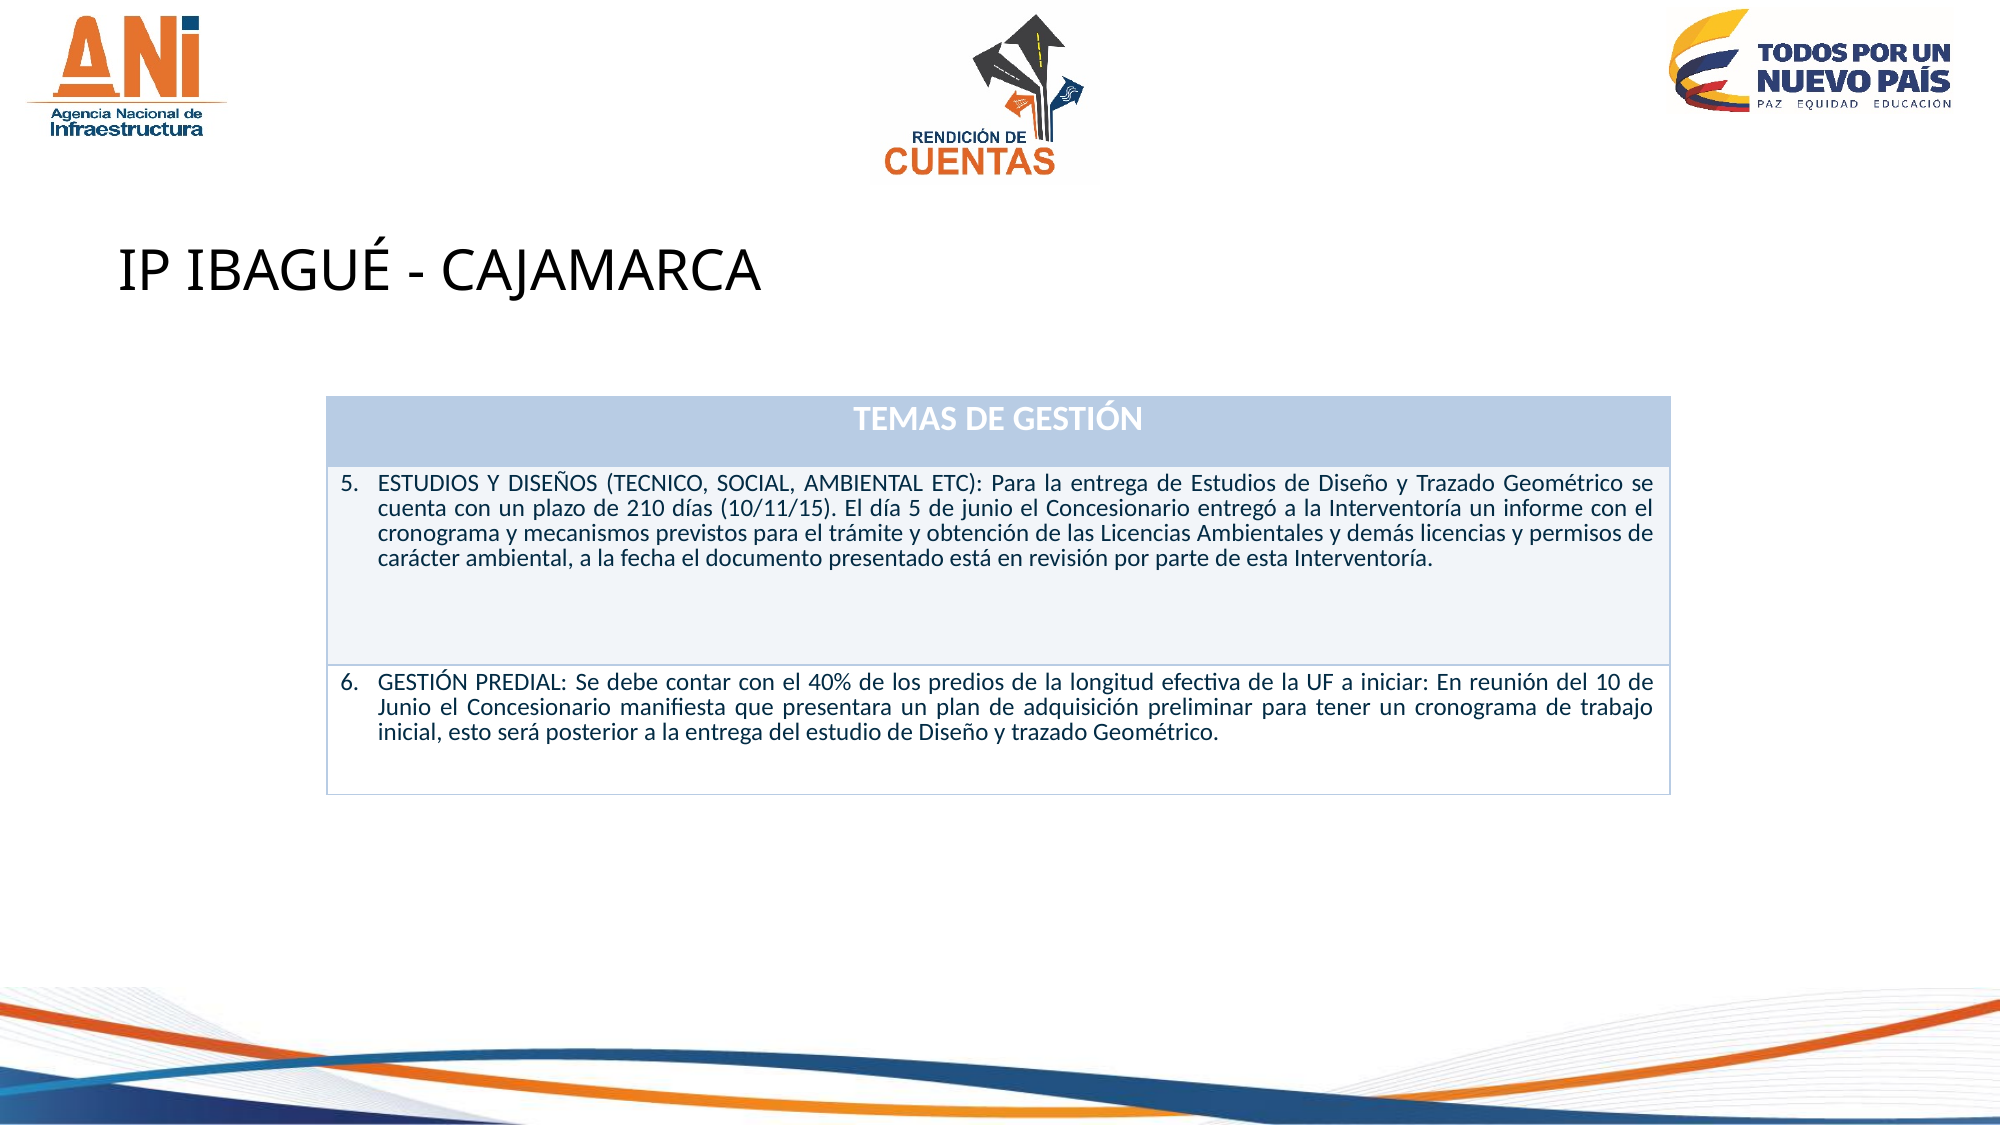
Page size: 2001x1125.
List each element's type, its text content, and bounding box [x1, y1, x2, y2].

picture [0, 987, 2000, 1125]
picture [1666, 7, 1954, 114]
picture [869, 0, 1100, 185]
table_header TEMAS DE GESTIÓN [328, 398, 1669, 465]
picture [25, 15, 231, 137]
table_cell ESTUDIOS Y DISEÑOS (TECNICO, SOCIAL, AMBIENTAL ETC): Para la entrega de Estudios de Diseño y Trazado Geométrico se cuenta con un plazo de 210 días (10/11/15). El día 5 de junio el Concesionario entregó a la Interventoría un informe con el cronograma y mecanismos previstos para el trámite y obtención de las Licencias Ambientales y demás licencias y permisos de carácter ambiental, a la fecha el documento presentado está en revisión por parte de esta Interventoría. [328, 467, 1669, 664]
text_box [0, 184, 1034, 311]
table_cell GESTIÓN PREDIAL: Se debe contar con el 40% de los predios de la longitud efectiva de la UF a iniciar: En reunión del 10 de Junio el Concesionario manifiesta que presentara un plan de adquisición preliminar para tener un cronograma de trabajo inicial, esto será posterior a la entrega del estudio de Diseño y trazado Geométrico. [328, 666, 1669, 794]
